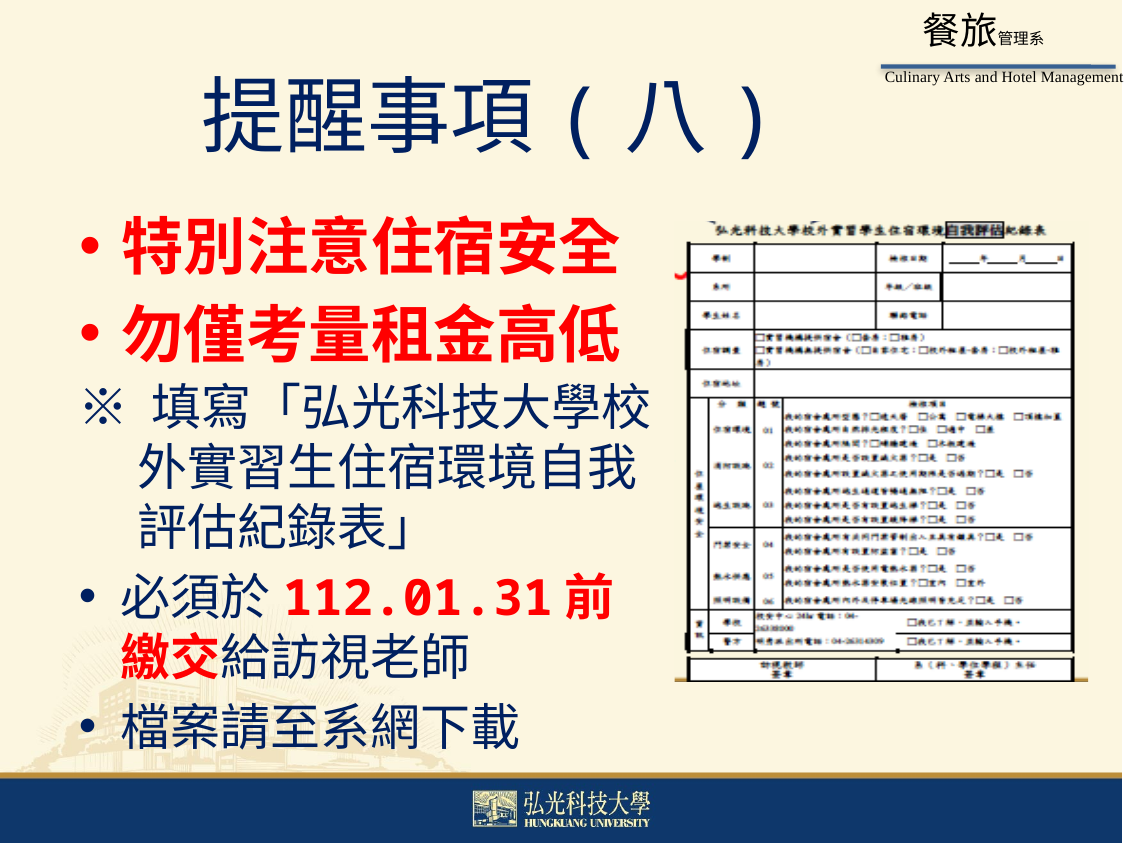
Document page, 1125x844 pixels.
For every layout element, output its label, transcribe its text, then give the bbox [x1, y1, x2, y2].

text_box ※ 填寫「弘光科技大學校外實習生住宿環境自我評估紀錄表」 必須於112.01.31前繳交給訪視老師 檔案請至系網下載 [63, 367, 676, 765]
picture [0, 0, 1122, 843]
list 特別注意住宿安全 勿僅考量租金高低 [64, 200, 774, 367]
text_box 提醒事項(八) [16, 56, 962, 200]
